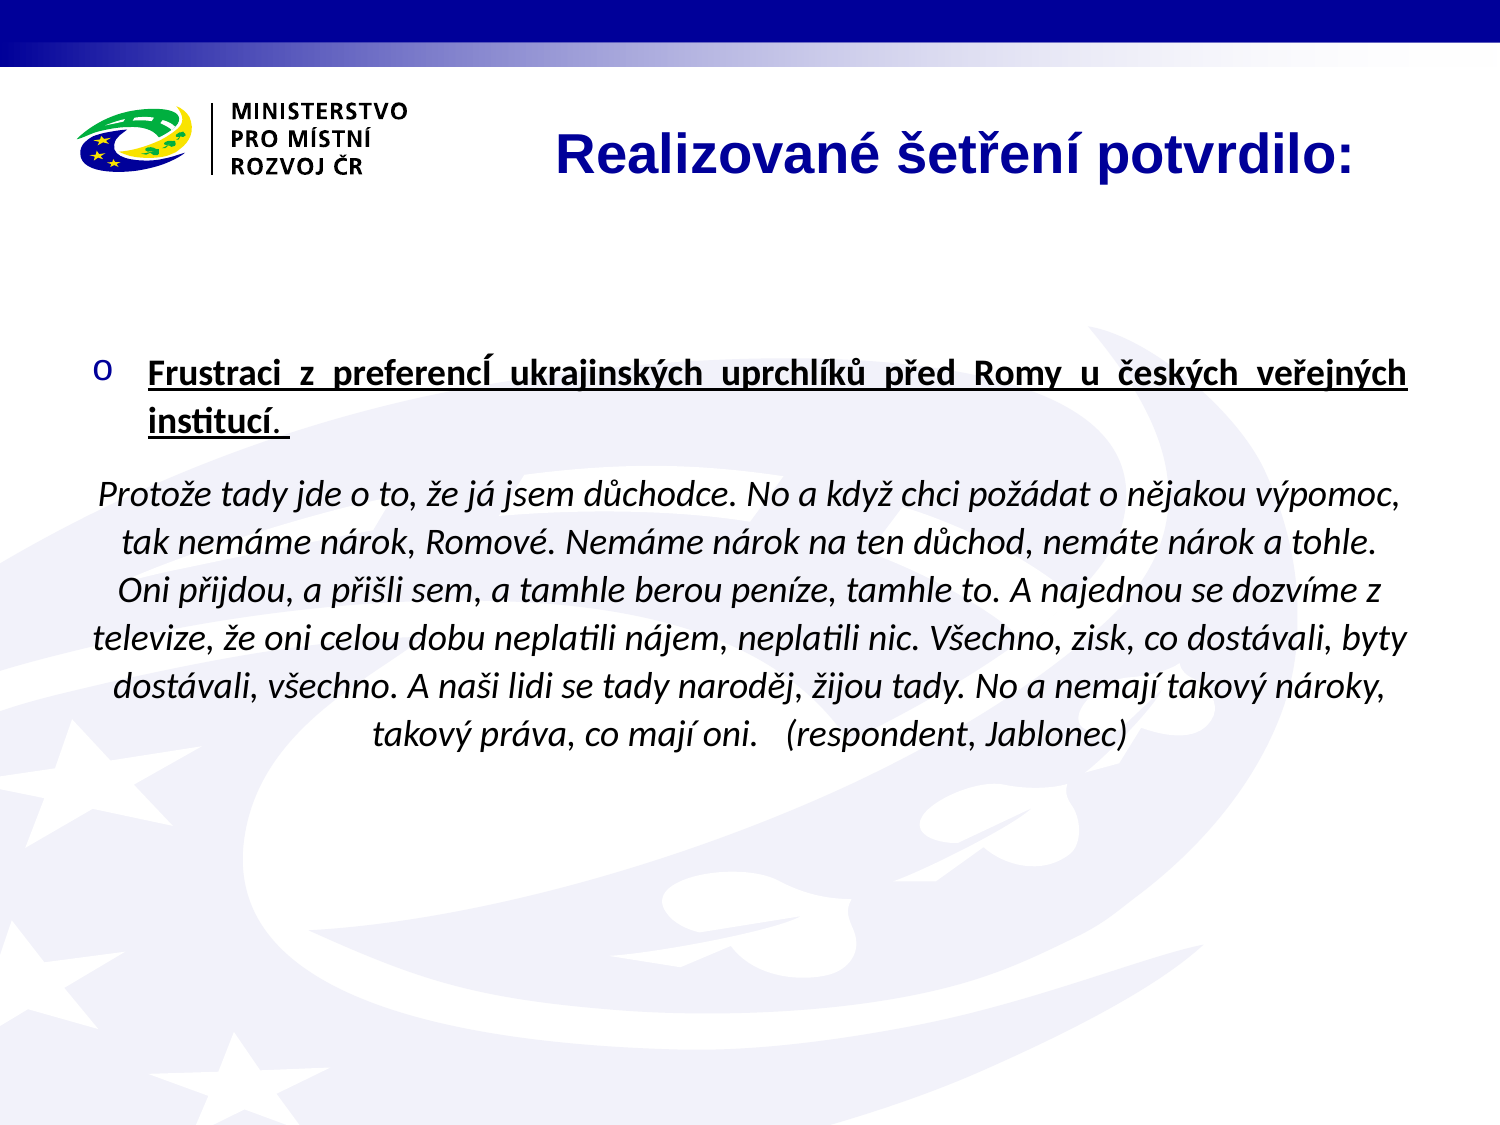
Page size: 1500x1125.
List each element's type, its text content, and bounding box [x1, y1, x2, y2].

text_box Realizované šetření potvrdilo: [540, 109, 1438, 255]
list Frustraci z preferencÍ ukrajinských uprchlíků před Romy u českých veřejných institucí. Protože tady jde o to, že já jsem důchodce. No a když chci požádat o nějakou výpomoc, tak nemáme nárok, Romové. Nemáme nárok na ten důchod, nemáte nárok a tohle. Oni přijdou, a přišli sem, a tamhle berou peníze, tamhle to. A najednou se dozvíme z televize, že oni celou dobu neplatili nájem, neplatili nic. Všechno, zisk, co dostávali, byty dostávali, všechno. A naši lidi se tady naroděj, žijou tady. No a nemají takový nároky, takový práva, co mají oni. (respondent, Jablonec) [76, 300, 1424, 834]
